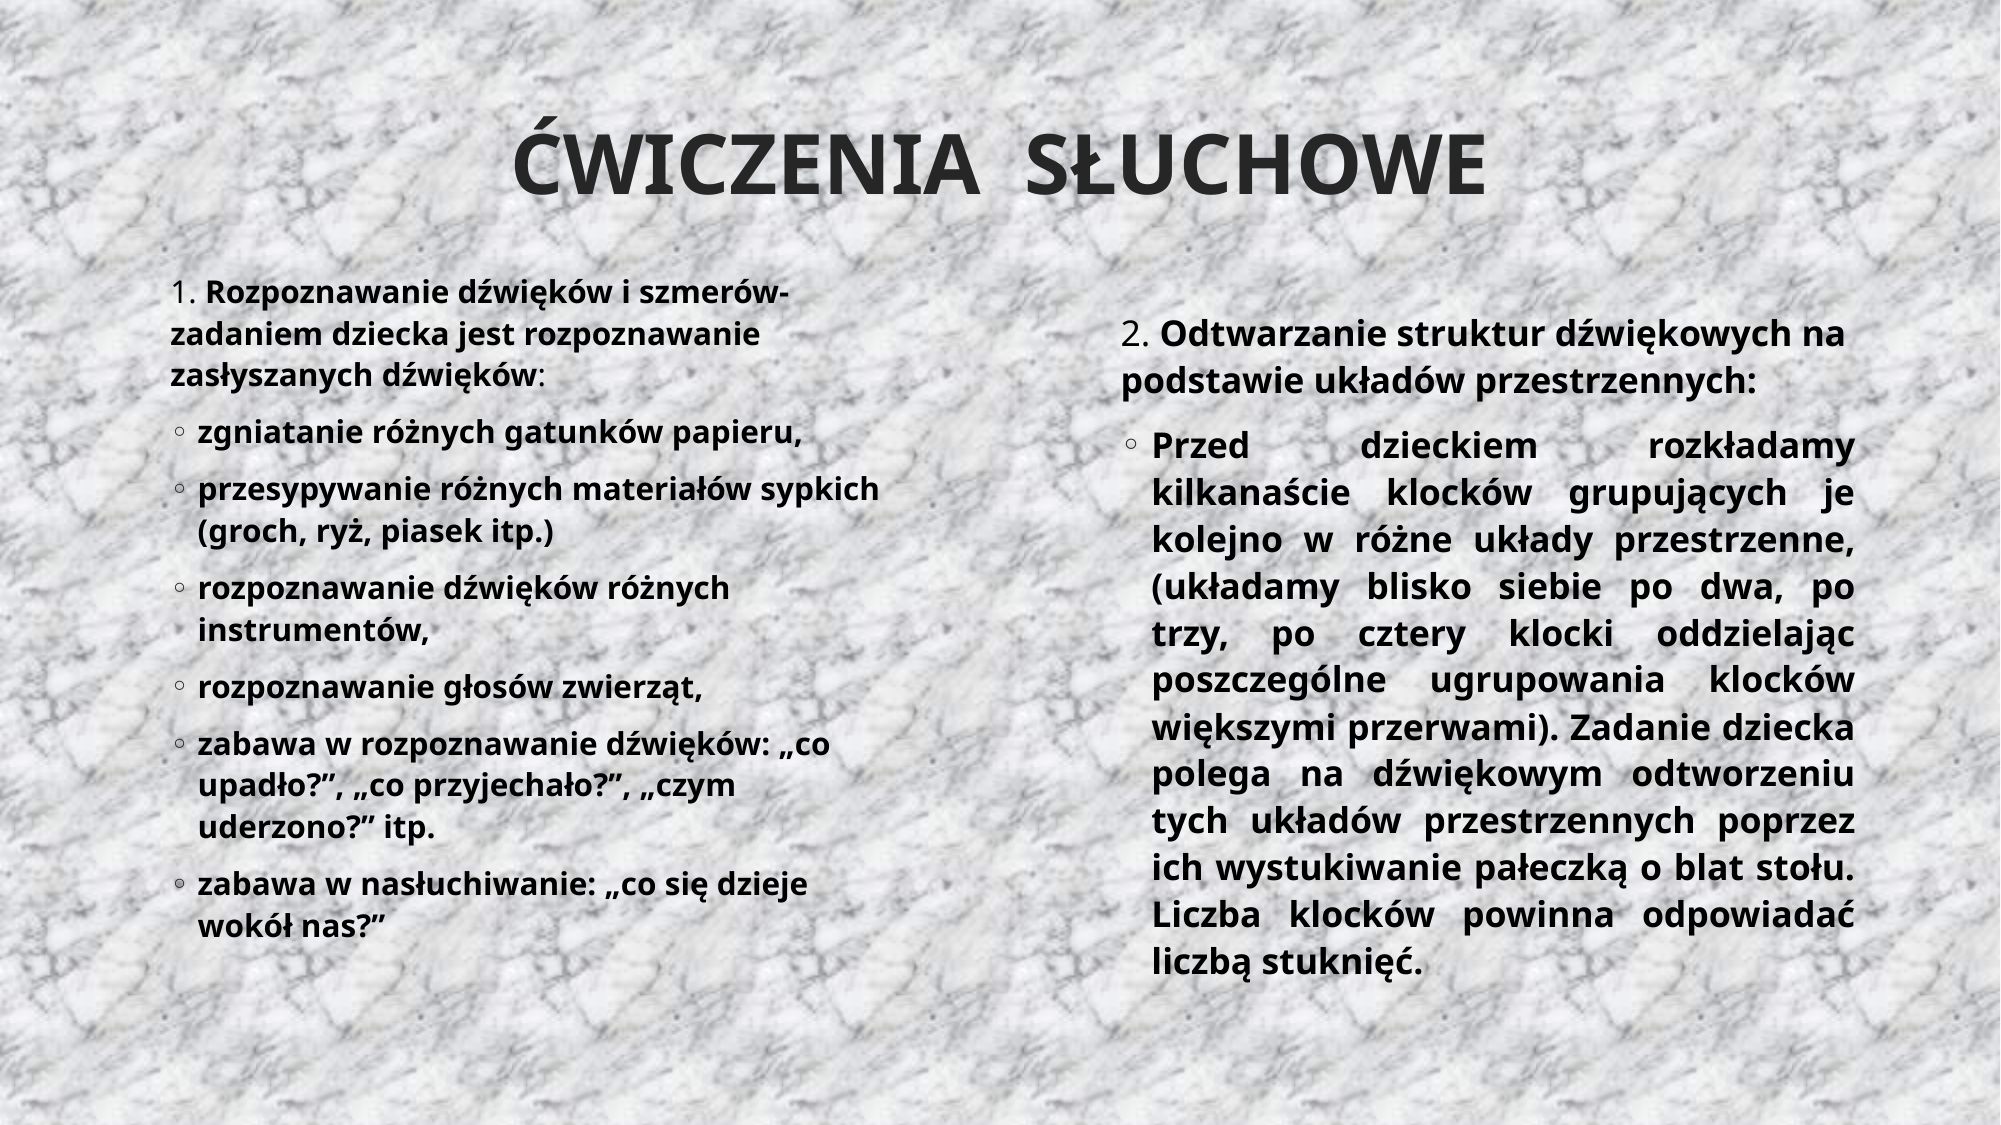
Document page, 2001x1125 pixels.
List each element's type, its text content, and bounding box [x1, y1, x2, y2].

list 2. Odtwarzanie struktur dźwiękowych na podstawie układów przestrzennych: Przed dzieckiem rozkładamy kilkanaście klocków grupujących je kolejno w różne układy przestrzenne, (układamy blisko siebie po dwa, po trzy, po cztery klocki oddzielając poszczególne ugrupowania klocków większymi przerwami). Zadanie dziecka polega na dźwiękowym odtworzeniu tych układów przestrzennych poprzez ich wystukiwanie pałeczką o blat stołu. Liczba klocków powinna odpowiadać liczbą stuknięć. [1105, 299, 1871, 1029]
picture [0, 0, 2001, 1125]
list 1. Rozpoznawanie dźwięków i szmerów- zadaniem dziecka jest rozpoznawanie zasłyszanych dźwięków: zgniatanie różnych gatunków papieru, przesypywanie różnych materiałów sypkich (groch, ryż, piasek itp.) rozpoznawanie dźwięków różnych instrumentów, rozpoznawanie głosów zwierząt, zabawa w rozpoznawanie dźwięków: „co upadło?”, „co przyjechało?”, „czym uderzono?” itp. zabawa w nasłuchiwanie: „co się dzieje wokół nas?” [155, 260, 921, 953]
title ĆWICZENIA SŁUCHOWE [174, 105, 1825, 331]
